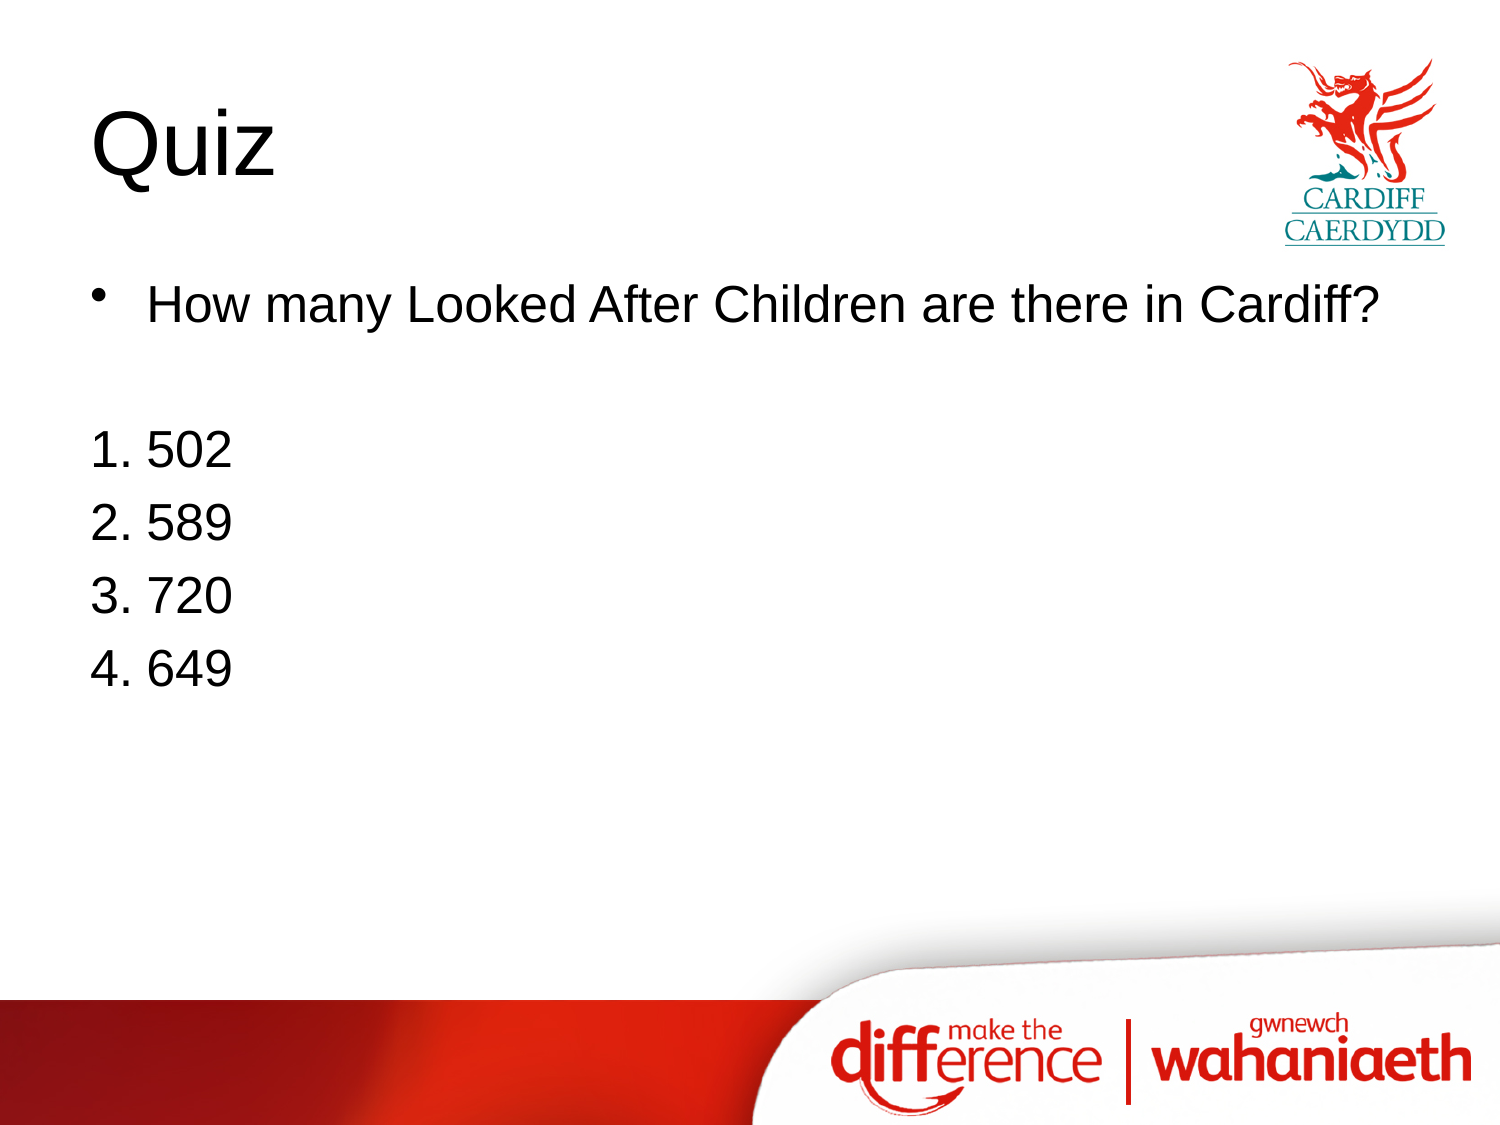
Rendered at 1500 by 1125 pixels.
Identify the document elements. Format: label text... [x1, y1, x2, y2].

title Quiz [75, 45, 1425, 233]
picture [0, 0, 1500, 1125]
list How many Looked After Children are there in Cardiff? 502 589 720 649 [75, 262, 1425, 1005]
